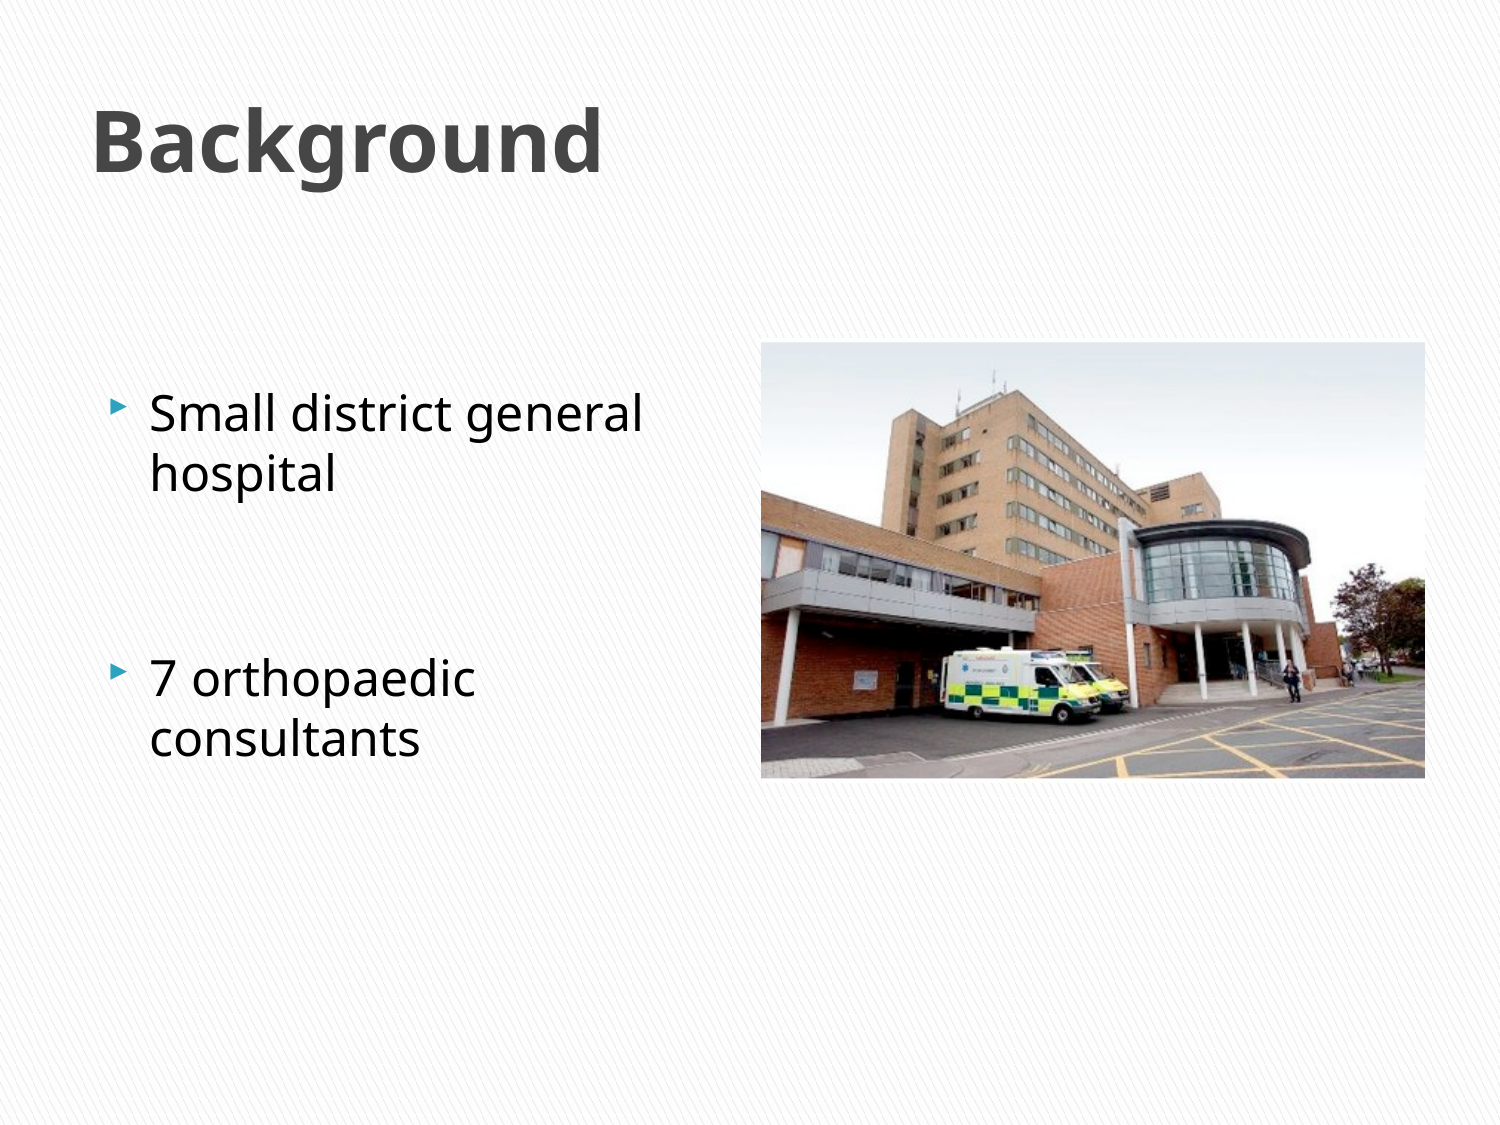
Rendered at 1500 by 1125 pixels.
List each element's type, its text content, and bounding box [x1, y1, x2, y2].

title Background [75, 44, 1425, 233]
list Small district general hospital 7 orthopaedic consultants [75, 236, 738, 976]
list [761, 337, 1426, 783]
